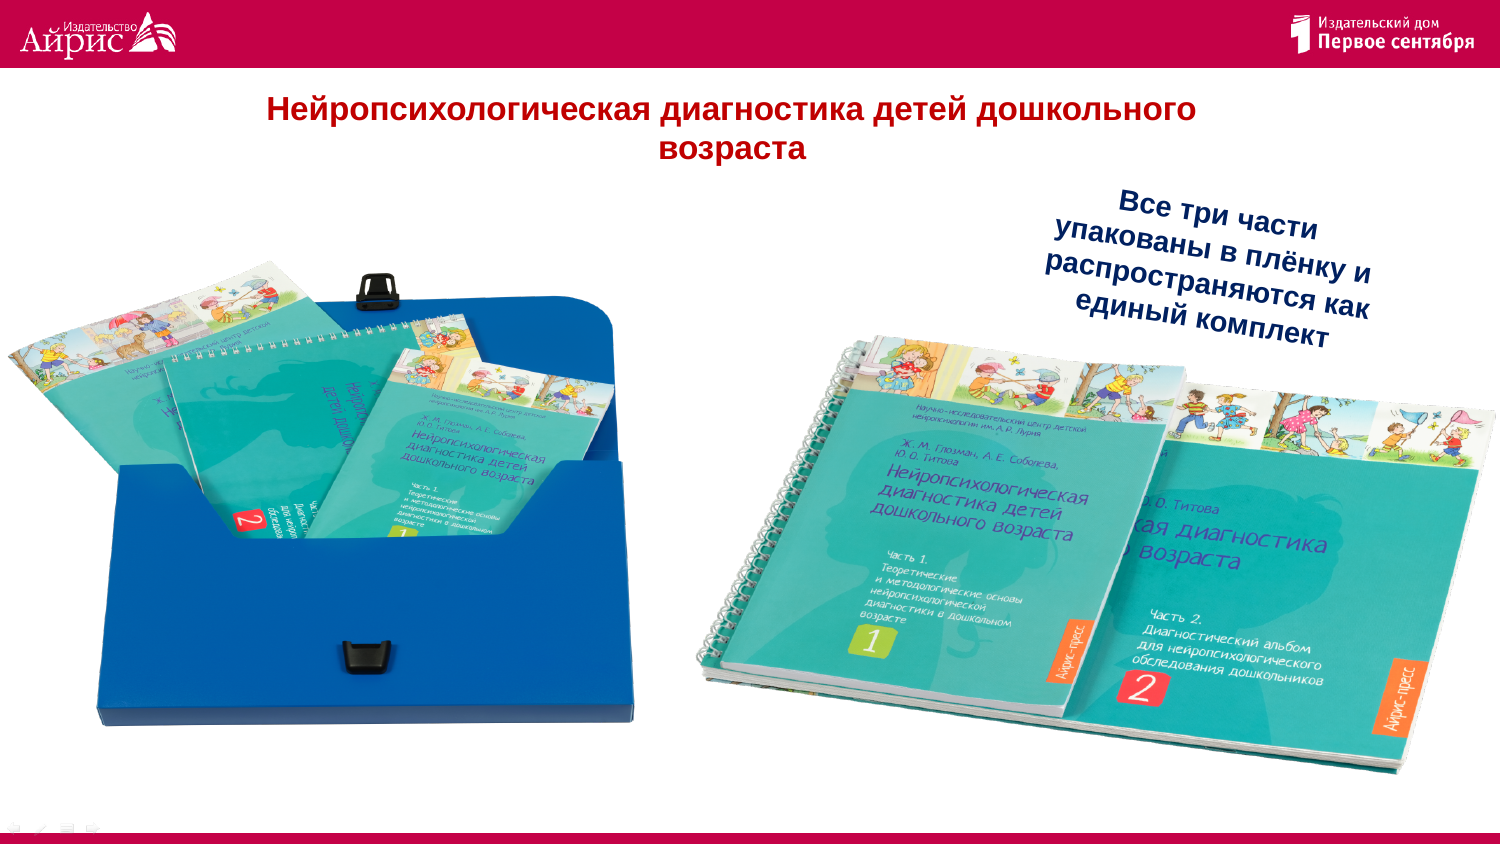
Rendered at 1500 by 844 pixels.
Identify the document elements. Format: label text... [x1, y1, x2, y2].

text_box [135, 173, 1040, 298]
text_box [1127, 173, 1407, 267]
text_box Нейропсихологическая диагностика детей дошкольного возраста [183, 91, 1282, 162]
picture [0, 0, 1500, 844]
text_box Все три части упакованы в плёнку и распространяются как единый комплект [1020, 160, 1404, 298]
